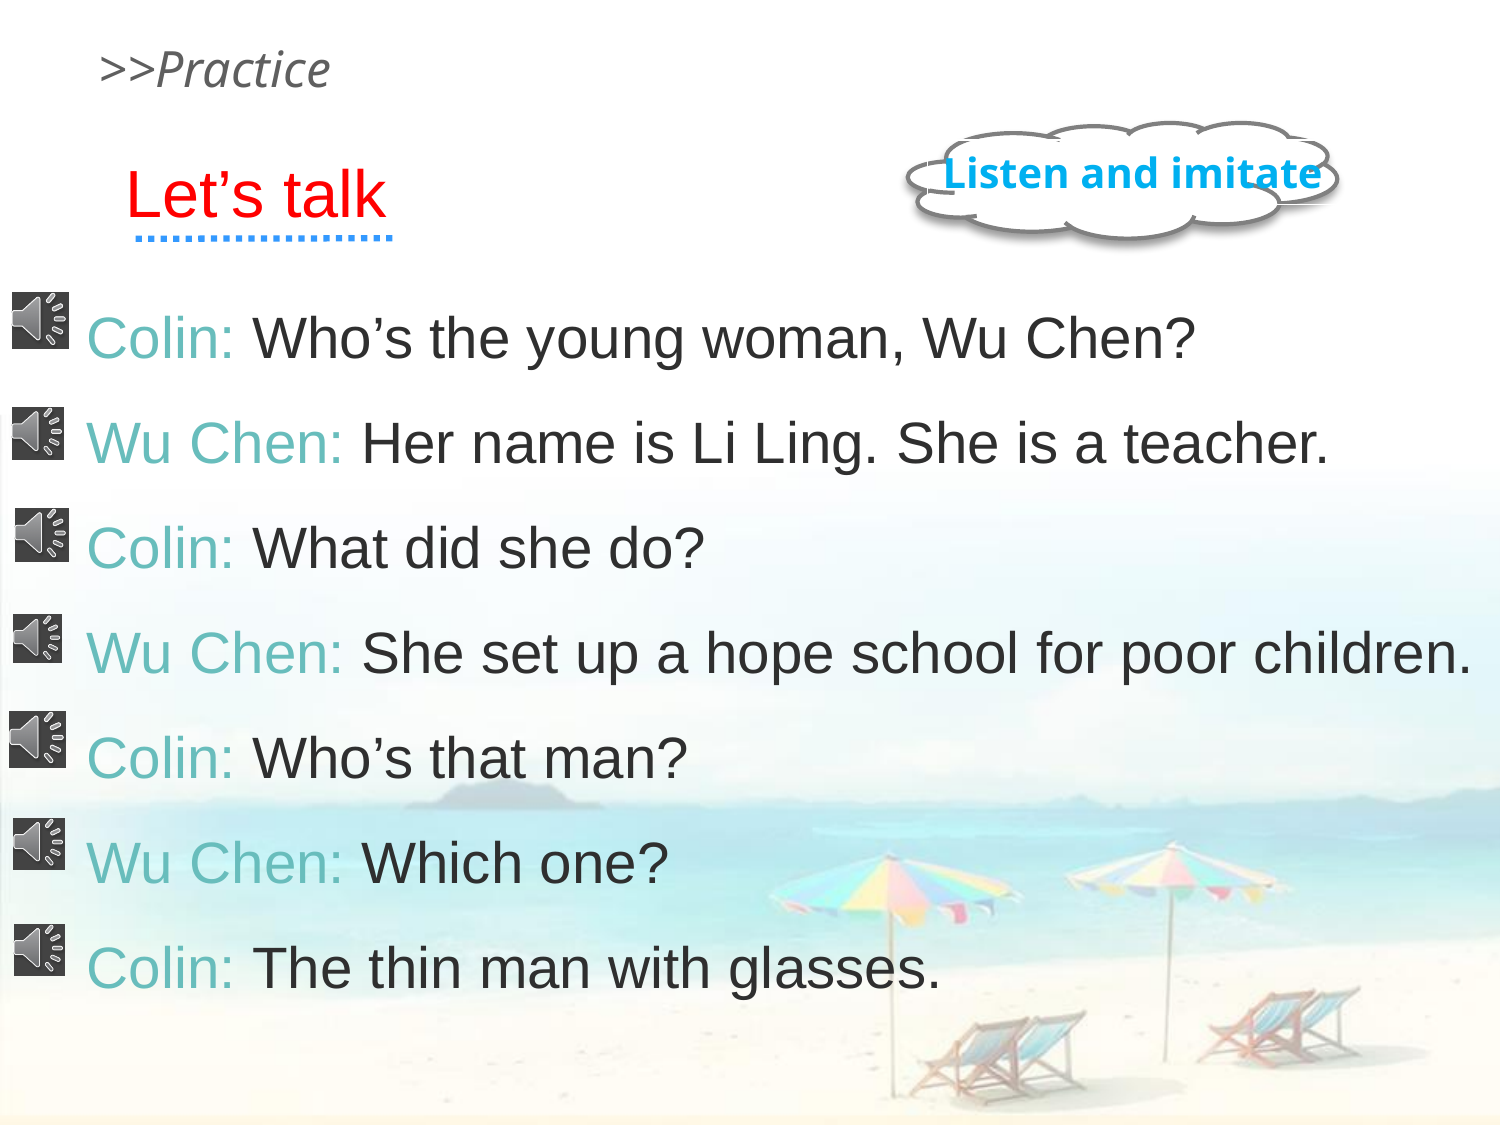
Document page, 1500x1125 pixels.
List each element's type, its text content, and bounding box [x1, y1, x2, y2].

picture [0, 0, 1500, 1125]
text_box Colin: Who’s the young woman, Wu Chen? Wu Chen: Her name is Li Ling. She is a teacher. Colin: What did she do? Wu Chen: She set up a hope school for poor children. Colin: Who’s that man? Wu Chen: Which one? Colin: The thin man with glasses. [72, 258, 1492, 1008]
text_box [907, 122, 1495, 239]
text_box Let’s talk [110, 143, 519, 229]
text_box >>Practice [83, 37, 624, 153]
